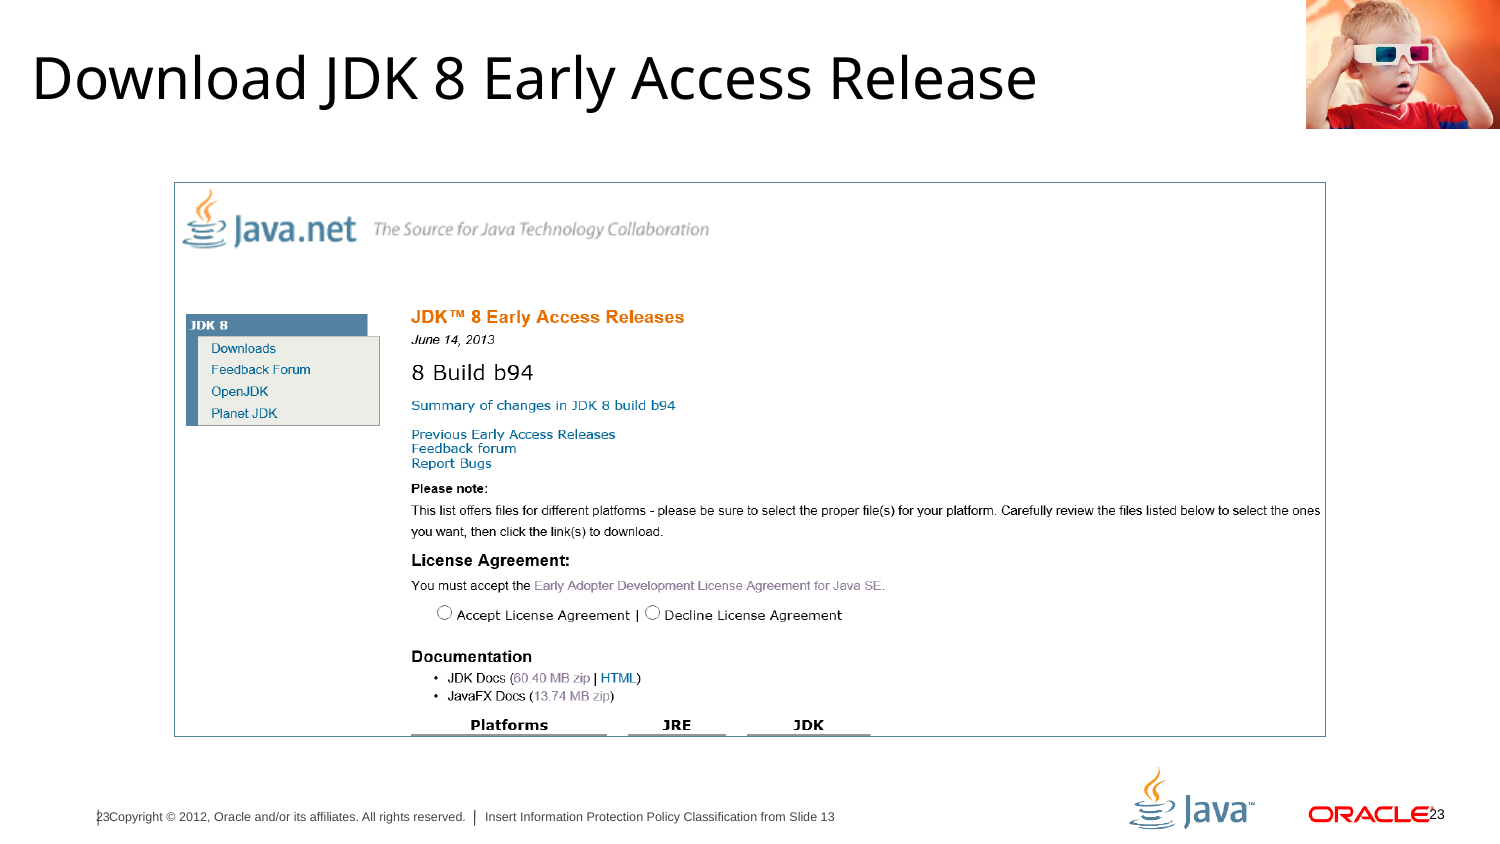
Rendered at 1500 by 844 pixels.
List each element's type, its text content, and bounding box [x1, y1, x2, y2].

picture [1293, 790, 1445, 838]
picture [1305, 0, 1500, 130]
text_box 23 [1424, 801, 1450, 828]
picture [174, 181, 1326, 737]
picture [1109, 762, 1266, 834]
text_box Download JDK 8 Early Access Release [26, 7, 1472, 146]
